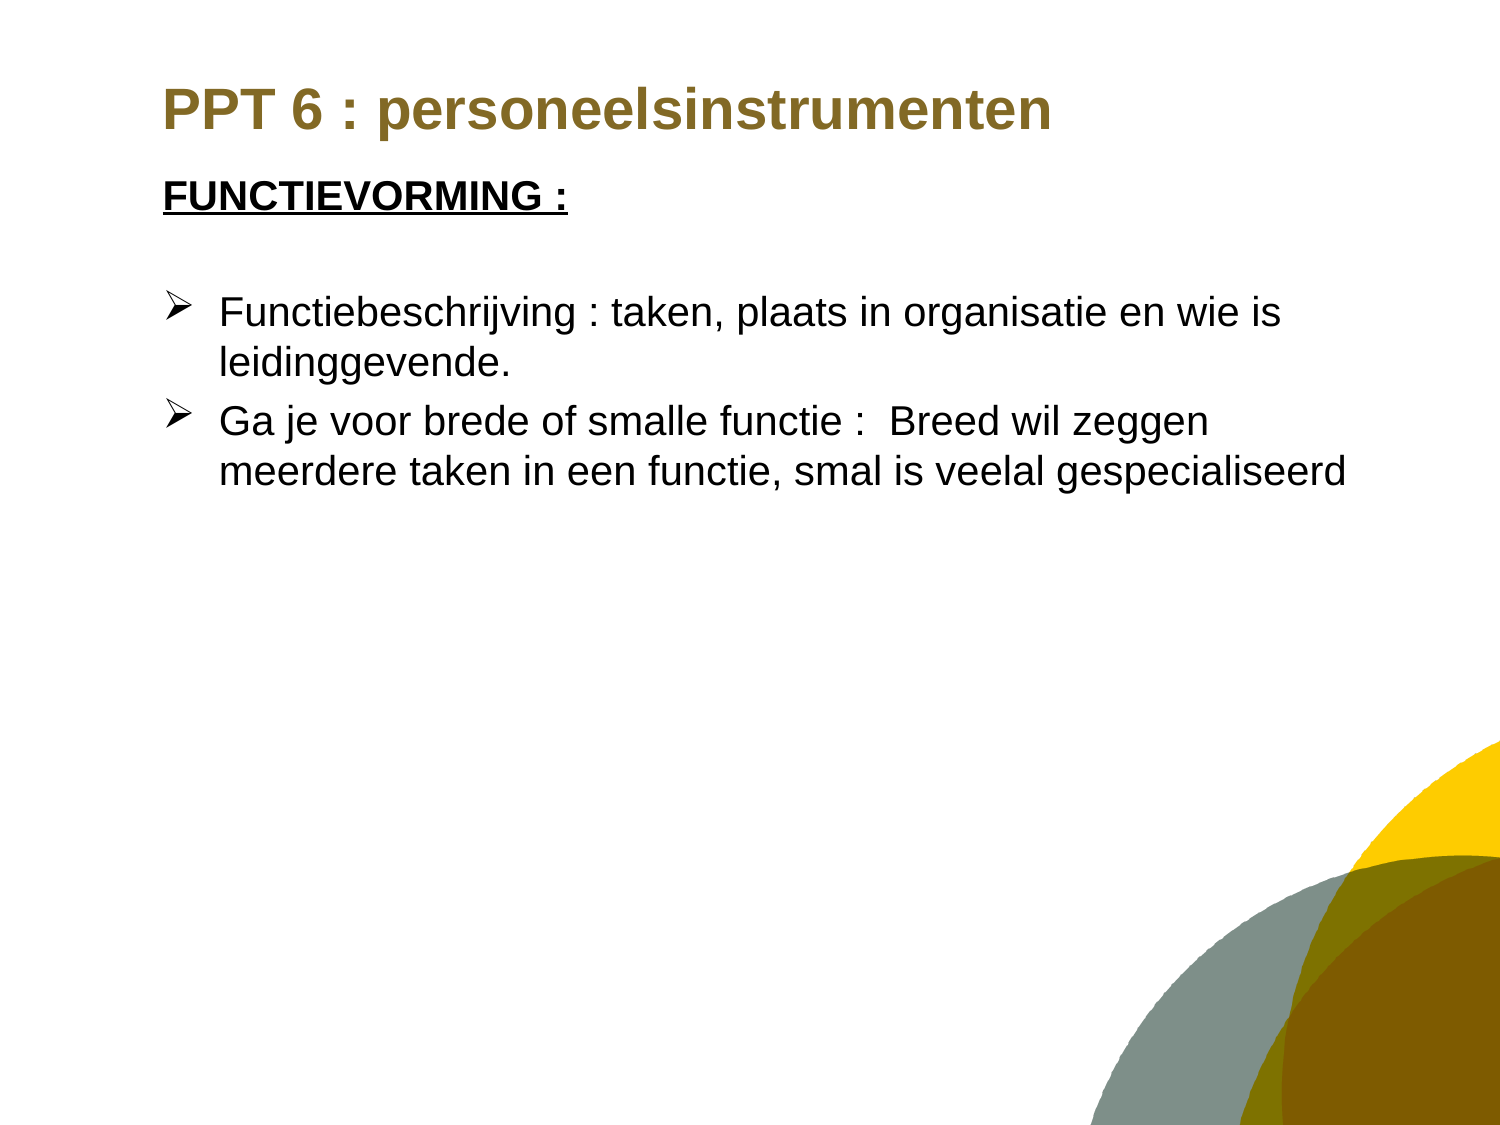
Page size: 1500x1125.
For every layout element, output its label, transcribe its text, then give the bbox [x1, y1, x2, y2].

picture [66, 727, 1500, 1125]
list FUNCTIEVORMING : Functiebeschrijving : taken, plaats in organisatie en wie is leidinggevende. Ga je voor brede of smalle functie : Breed wil zeggen meerdere taken in een functie, smal is veelal gespecialiseerd [147, 160, 1414, 994]
title PPT 6 : personeelsinstrumenten [147, 54, 1414, 149]
